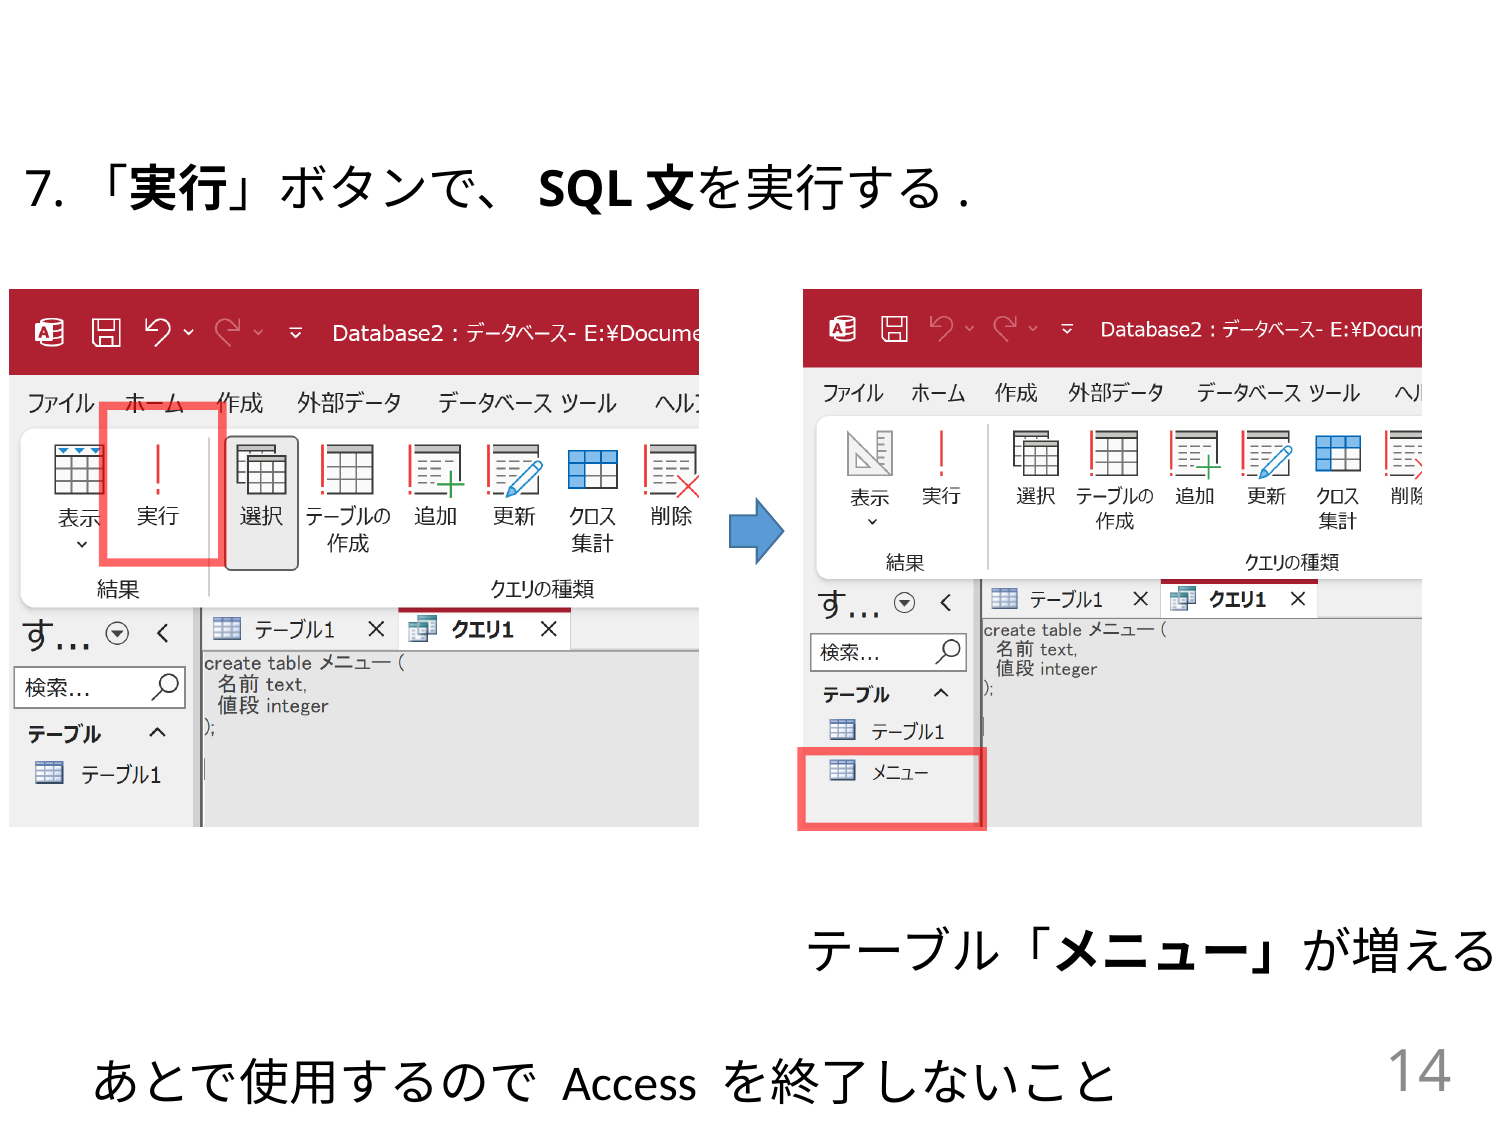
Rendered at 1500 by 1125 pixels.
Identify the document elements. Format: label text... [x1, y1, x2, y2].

picture [9, 289, 699, 827]
text_box テーブル「メニュー」が増える [789, 912, 1500, 987]
list 7.「実行」ボタンで、SQL文を実行する. [9, 136, 1491, 651]
picture [803, 289, 1422, 827]
slide_number 14 [1136, 1042, 1467, 1103]
text_box [800, 750, 984, 828]
text_box あとで使用するので Access を終了しないこと [75, 1042, 1136, 1118]
text_box [729, 496, 785, 566]
